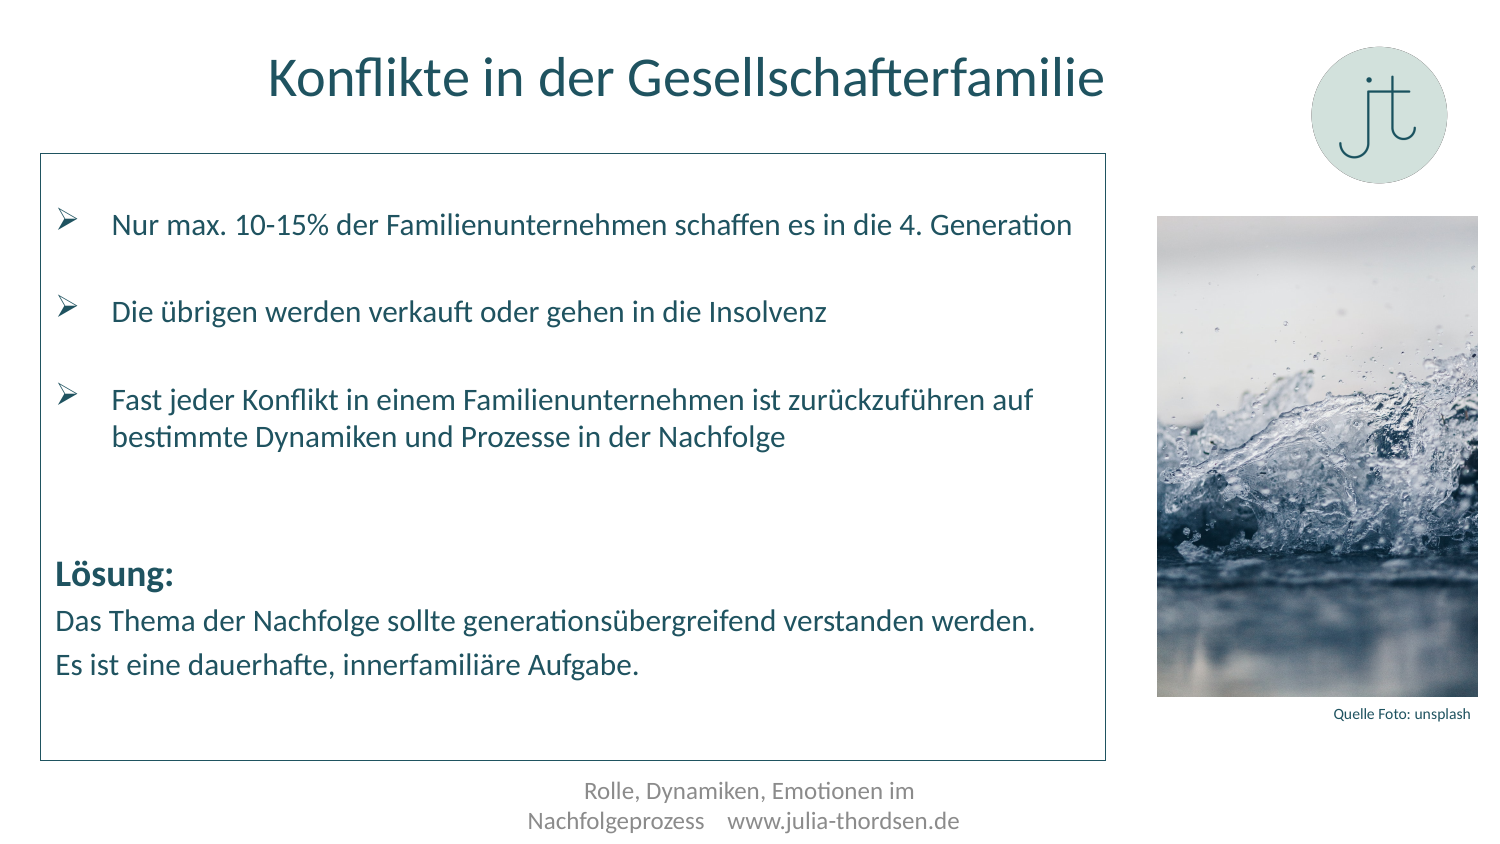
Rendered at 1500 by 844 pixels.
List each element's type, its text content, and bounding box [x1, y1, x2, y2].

list Nur max. 10-15% der Familienunternehmen schaffen es in die 4. Generation Die übrigen werden verkauft oder gehen in die Insolvenz Fast jeder Konflikt in einem Familienunternehmen ist zurückzuführen auf bestimmte Dynamiken und Prozesse in der Nachfolge Lösung: Das Thema der Nachfolge sollte generationsübergreifend verstanden werden. Es ist eine dauerhafte, innerfamiliäre Aufgabe. [40, 153, 1106, 761]
title Konflikte in der Gesellschafterfamilie [40, 16, 1335, 132]
picture [1294, 34, 1460, 200]
footer Rolle, Dynamiken, Emotionen im Nachfolgeprozess www.julia-thordsen.de [512, 782, 988, 828]
text_box Quelle Foto: unsplash [1318, 696, 1486, 731]
picture [1157, 216, 1478, 697]
